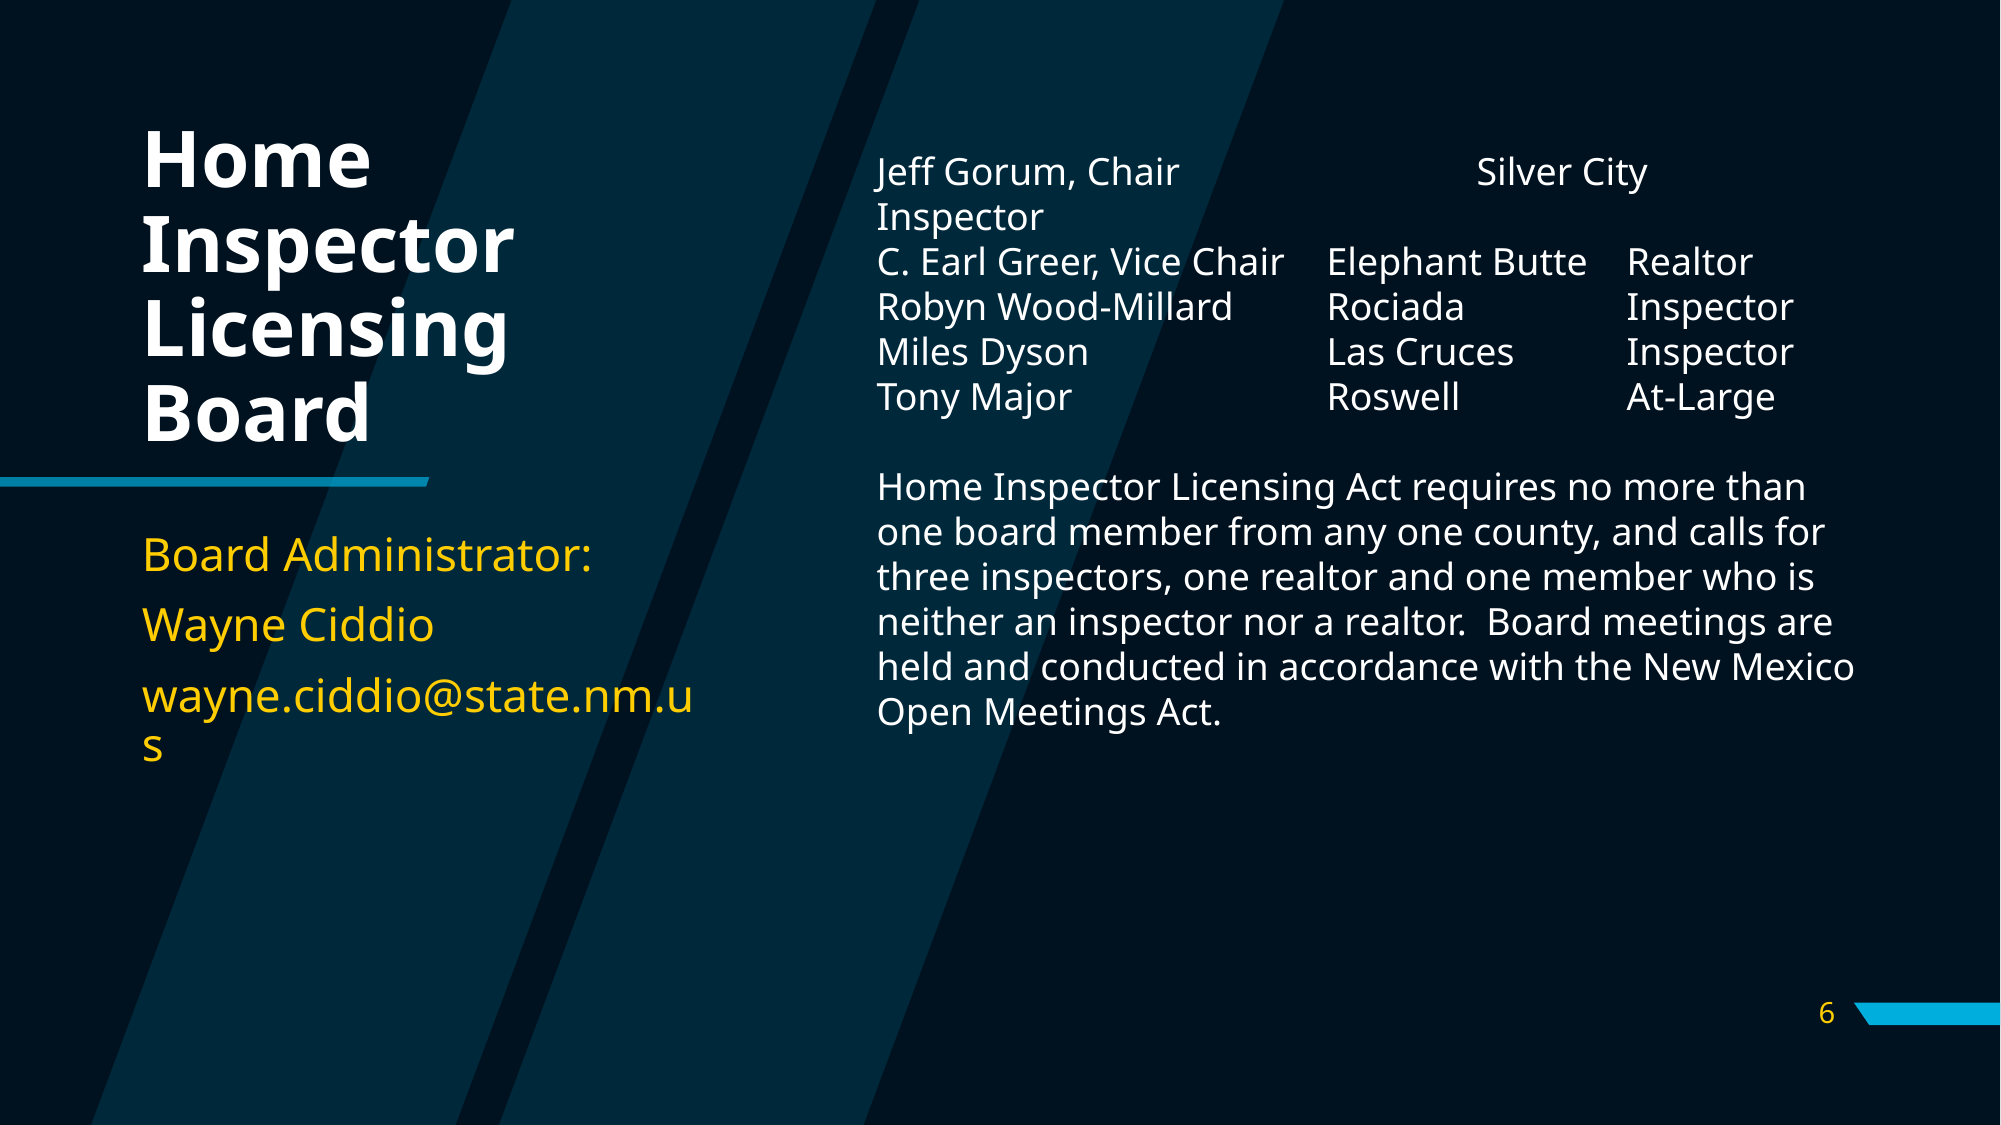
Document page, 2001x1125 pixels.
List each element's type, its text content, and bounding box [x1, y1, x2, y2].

slide_number 6 [1760, 984, 1851, 1045]
list Board Administrator: Wayne Ciddio wayne.ciddio@state.nm.us [126, 524, 712, 879]
title Home Inspector Licensing Board [126, 112, 591, 467]
text_box Jeff Gorum, Chair Silver City Inspector C. Earl Greer, Vice Chair Elephant Butte Realtor Robyn Wood-Millard Rociada Inspector Miles Dyson Las Cruces Inspector Tony Major Roswell At-Large Home Inspector Licensing Act requires no more than one board member from any one county, and calls for three inspectors, one realtor and one member who is neither an inspector nor a realtor. Board meetings are held and conducted in accordance with the New Mexico Open Meetings Act. [861, 140, 1873, 741]
